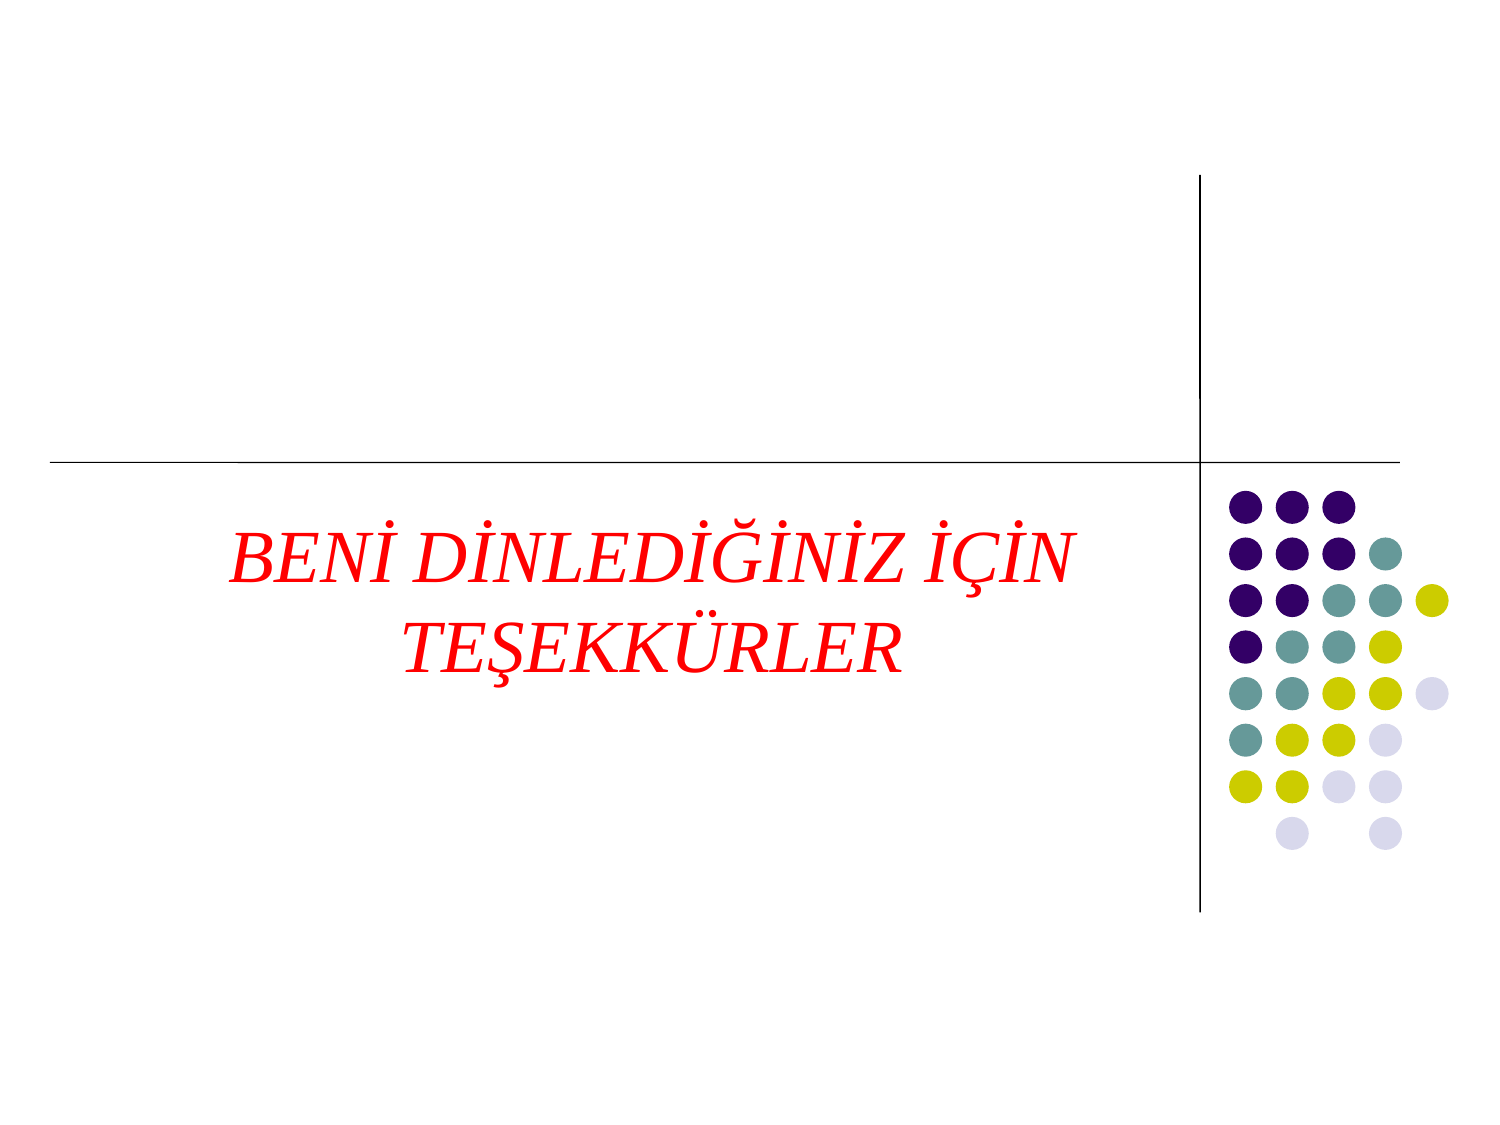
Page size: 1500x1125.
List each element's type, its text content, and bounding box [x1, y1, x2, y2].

subtitle BENİ DİNLEDİĞİNİZ İÇİN TEŞEKKÜRLER [139, 499, 1165, 888]
